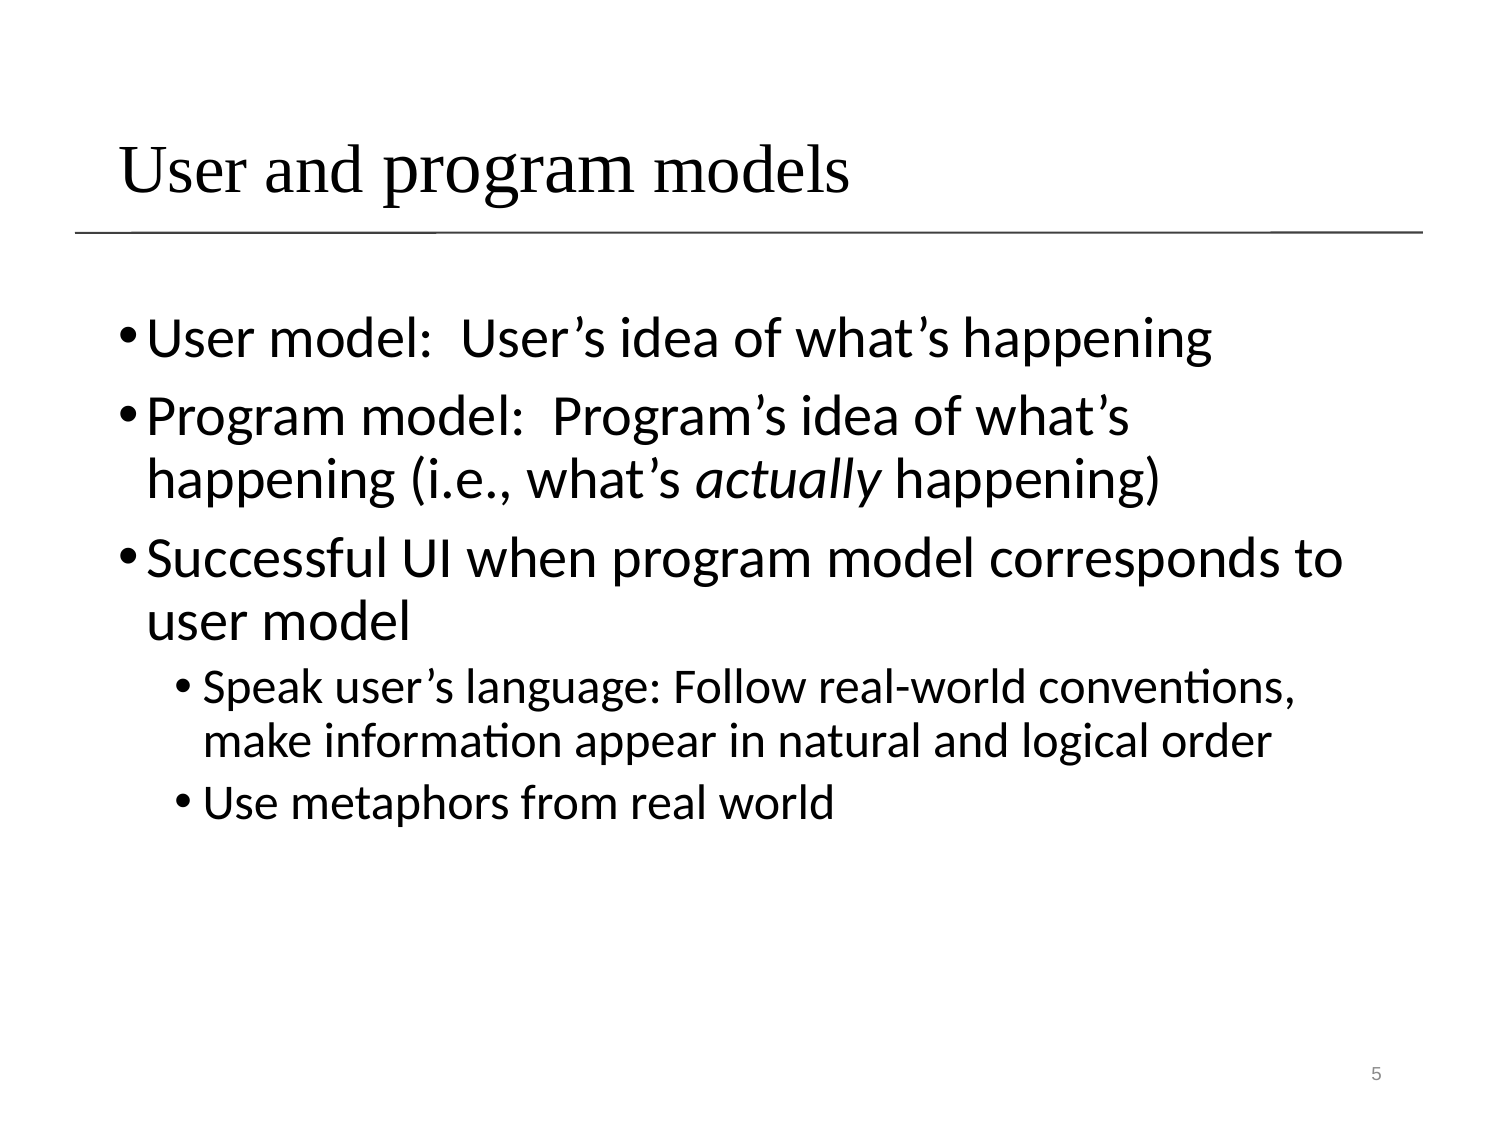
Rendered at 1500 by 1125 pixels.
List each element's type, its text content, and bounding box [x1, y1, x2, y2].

slide_number 5 [1059, 1042, 1397, 1103]
list User model: User’s idea of what’s happening Program model: Program’s idea of what’s happening (i.e., what’s actually happening) Successful UI when program model corresponds to user model Speak user’s language: Follow real-world conventions, make information appear in natural and logical order Use metaphors from real world [103, 299, 1397, 1014]
title User and program models [103, 59, 1397, 278]
